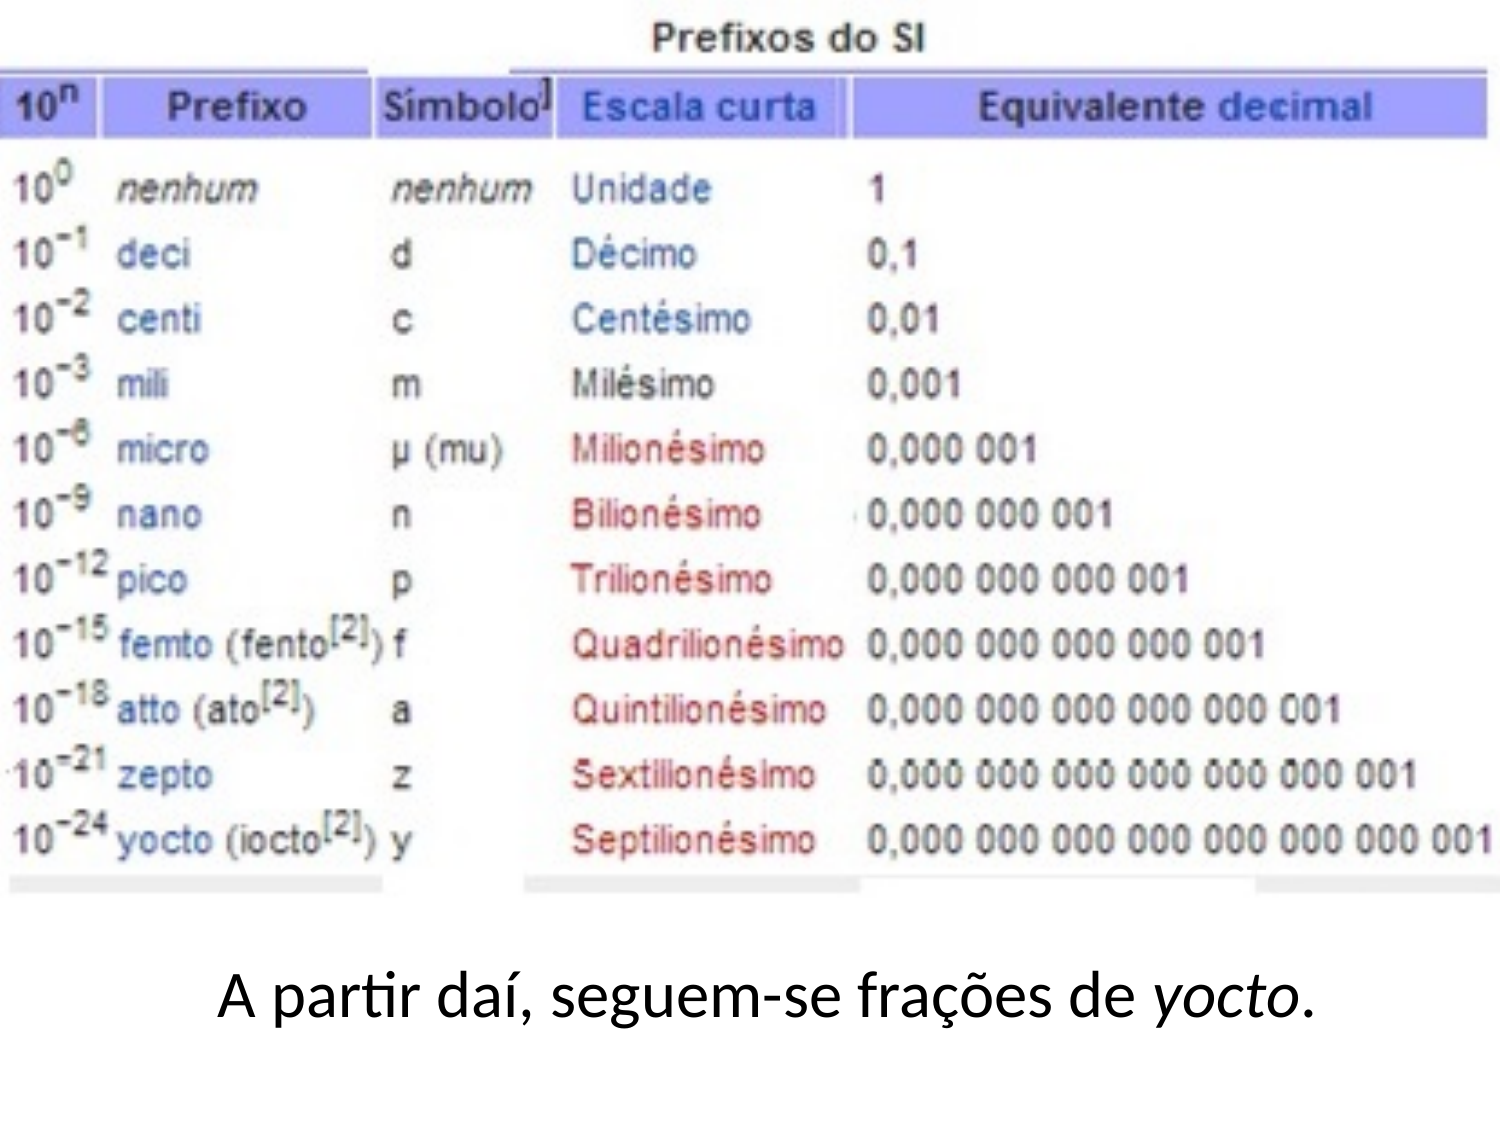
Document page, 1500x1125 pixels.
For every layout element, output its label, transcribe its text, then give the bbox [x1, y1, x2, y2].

picture [0, 0, 1500, 906]
text_box A partir daí, seguem-se frações de yocto. [24, 943, 1500, 1125]
subtitle [0, 915, 1500, 1125]
